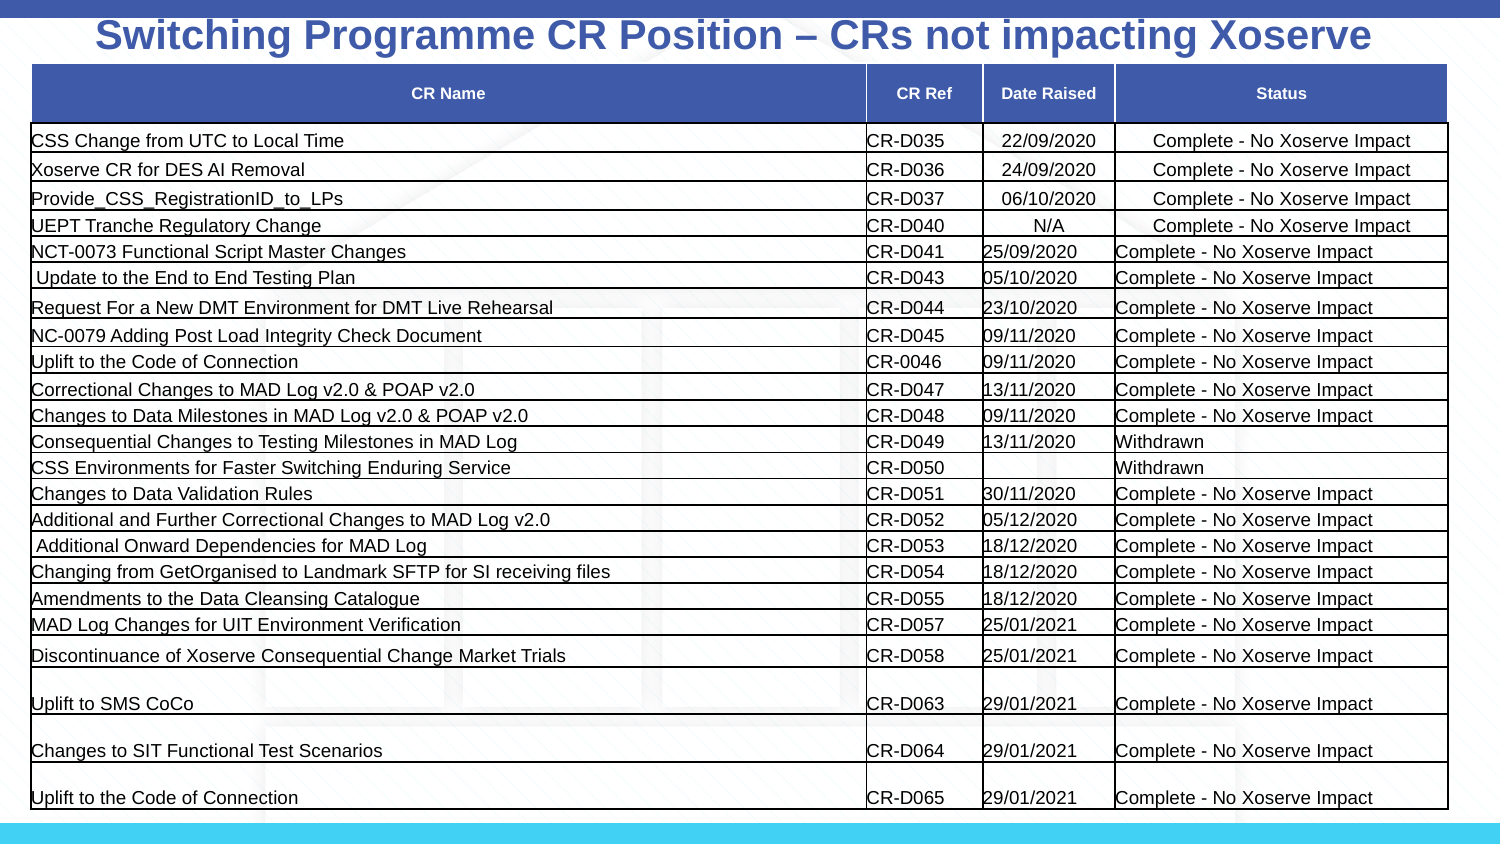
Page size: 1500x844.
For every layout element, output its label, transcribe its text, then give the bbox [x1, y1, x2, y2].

table_cell CSS Environments for Faster Switching Enduring Service [32, 453, 866, 478]
table_cell Withdrawn [1116, 453, 1447, 478]
table_cell Amendments to the Data Cleansing Catalogue [32, 584, 866, 608]
table_cell 29/01/2021 [984, 668, 1114, 713]
table_cell Provide_CSS_RegistrationID_to_LPs [32, 182, 866, 209]
table_cell 25/01/2021 [984, 636, 1114, 666]
table_cell CR-D037 [867, 182, 982, 209]
table_cell CR-D065 [867, 763, 982, 808]
table_cell Complete - No Xoserve Impact [1116, 263, 1447, 287]
table_cell 05/12/2020 [984, 506, 1114, 530]
table_cell Complete - No Xoserve Impact [1116, 506, 1447, 530]
table_cell Changes to Data Validation Rules [32, 479, 866, 504]
table_cell 13/11/2020 [984, 374, 1114, 399]
table_cell CR-D047 [867, 374, 982, 399]
table_header Date Raised [984, 64, 1114, 122]
table_cell 22/09/2020 [984, 124, 1114, 151]
table_cell Uplift to SMS CoCo [32, 668, 866, 713]
table_cell UEPT Tranche Regulatory Change [32, 211, 866, 235]
table_cell Update to the End to End Testing Plan [32, 263, 866, 287]
table_cell Complete - No Xoserve Impact [1116, 610, 1447, 634]
table_cell Complete - No Xoserve Impact [1116, 532, 1447, 556]
table_cell Complete - No Xoserve Impact [1116, 319, 1447, 346]
table_cell Uplift to the Code of Connection [32, 763, 866, 808]
table_cell CSS Change from UTC to Local Time [32, 124, 866, 151]
table_cell CR-D044 [867, 289, 982, 317]
table_cell 13/11/2020 [984, 427, 1114, 452]
table_cell Consequential Changes to Testing Milestones in MAD Log [32, 427, 866, 452]
table_cell Complete - No Xoserve Impact [1116, 124, 1447, 151]
table_cell Complete - No Xoserve Impact [1116, 289, 1447, 317]
table_cell 09/11/2020 [984, 319, 1114, 346]
table_cell CR-D035 [867, 124, 982, 151]
table_cell CR-D063 [867, 668, 982, 713]
table_cell 24/09/2020 [984, 153, 1114, 180]
table_cell CR-D040 [867, 211, 982, 235]
title Switching Programme CR Position – CRs not impacting Xoserve [30, 0, 1449, 62]
table_cell Complete - No Xoserve Impact [1116, 763, 1447, 808]
table_cell Uplift to the Code of Connection [32, 347, 866, 372]
table_cell Complete - No Xoserve Impact [1116, 584, 1447, 608]
table_cell CR-D049 [867, 427, 982, 452]
table_cell Complete - No Xoserve Impact [1116, 374, 1447, 399]
table_cell 29/01/2021 [984, 715, 1114, 761]
table_cell CR-D055 [867, 584, 982, 608]
table_header CR Ref [867, 64, 982, 122]
table_cell Discontinuance of Xoserve Consequential Change Market Trials [32, 636, 866, 666]
table_cell [984, 453, 1114, 478]
table_cell Complete - No Xoserve Impact [1116, 153, 1447, 180]
table_cell 25/01/2021 [984, 610, 1114, 634]
table_cell 18/12/2020 [984, 532, 1114, 556]
table_cell Xoserve CR for DES AI Removal [32, 153, 866, 180]
table_cell 06/10/2020 [984, 182, 1114, 209]
table_cell Additional and Further Correctional Changes to MAD Log v2.0 [32, 506, 866, 530]
table_cell Complete - No Xoserve Impact [1116, 668, 1447, 713]
table_cell Complete - No Xoserve Impact [1116, 211, 1447, 235]
table_cell CR-D057 [867, 610, 982, 634]
table_cell CR-D041 [867, 237, 982, 261]
table_cell Complete - No Xoserve Impact [1116, 715, 1447, 761]
table_cell Changing from GetOrganised to Landmark SFTP for SI receiving files [32, 558, 866, 582]
table_cell CR-D051 [867, 479, 982, 504]
table_cell Complete - No Xoserve Impact [1116, 401, 1447, 425]
table_cell 29/01/2021 [984, 763, 1114, 808]
table_cell CR-D054 [867, 558, 982, 582]
table_cell 25/09/2020 [984, 237, 1114, 261]
table_cell Changes to SIT Functional Test Scenarios [32, 715, 866, 761]
table_cell Complete - No Xoserve Impact [1116, 237, 1447, 261]
table_cell CR-D052 [867, 506, 982, 530]
table_cell Complete - No Xoserve Impact [1116, 636, 1447, 666]
table_cell Complete - No Xoserve Impact [1116, 347, 1447, 372]
table_cell CR-D045 [867, 319, 982, 346]
table_cell Complete - No Xoserve Impact [1116, 182, 1447, 209]
table_header Status [1116, 64, 1447, 122]
table_cell Request For a New DMT Environment for DMT Live Rehearsal [32, 289, 866, 317]
table_cell 09/11/2020 [984, 401, 1114, 425]
table_cell Complete - No Xoserve Impact [1116, 558, 1447, 582]
table_cell NCT-0073 Functional Script Master Changes [32, 237, 866, 261]
table_header CR Name [32, 64, 866, 122]
table_cell CR-D064 [867, 715, 982, 761]
table_cell Additional Onward Dependencies for MAD Log [32, 532, 866, 556]
table_cell CR-D050 [867, 453, 982, 478]
table_cell MAD Log Changes for UIT Environment Verification [32, 610, 866, 634]
table_cell CR-D036 [867, 153, 982, 180]
table_cell 18/12/2020 [984, 584, 1114, 608]
table_cell 05/10/2020 [984, 263, 1114, 287]
table_cell CR-D043 [867, 263, 982, 287]
picture [0, 0, 1500, 844]
table_cell Complete - No Xoserve Impact [1116, 479, 1447, 504]
table_cell Changes to Data Milestones in MAD Log v2.0 & POAP v2.0 [32, 401, 866, 425]
table_cell 09/11/2020 [984, 347, 1114, 372]
table_cell Correctional Changes to MAD Log v2.0 & POAP v2.0 [32, 374, 866, 399]
table_cell 18/12/2020 [984, 558, 1114, 582]
table_cell CR-D048 [867, 401, 982, 425]
table_cell CR-D053 [867, 532, 982, 556]
table_cell NC-0079 Adding Post Load Integrity Check Document [32, 319, 866, 346]
table_cell 30/11/2020 [984, 479, 1114, 504]
table_cell 23/10/2020 [984, 289, 1114, 317]
table_cell Withdrawn [1116, 427, 1447, 452]
table_cell N/A [984, 211, 1114, 235]
table_cell CR-D058 [867, 636, 982, 666]
table_cell CR-0046 [867, 347, 982, 372]
